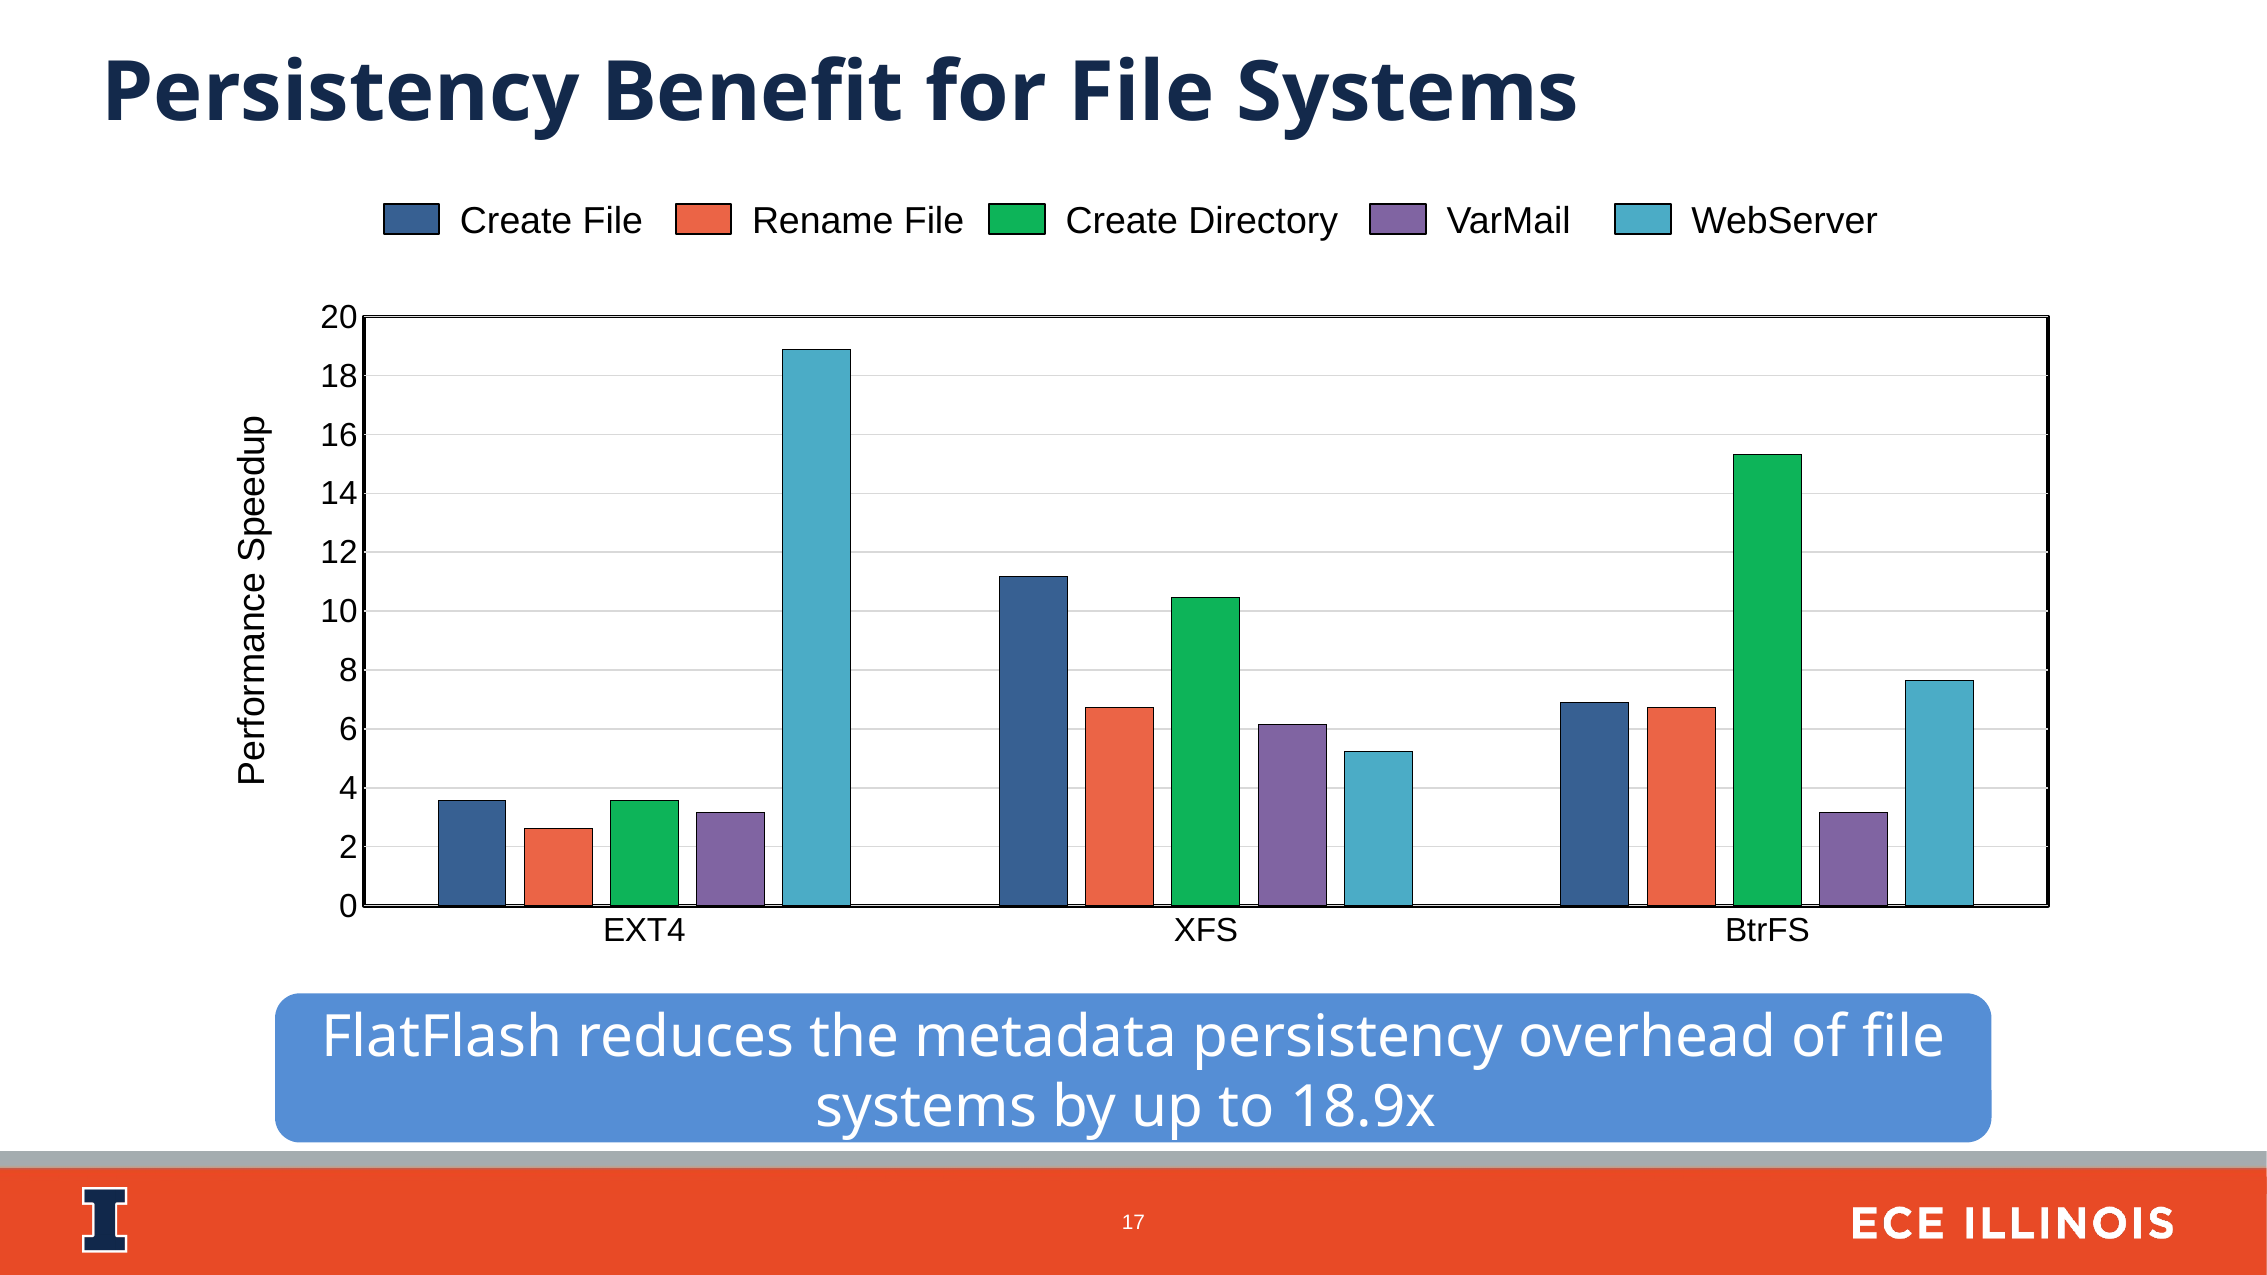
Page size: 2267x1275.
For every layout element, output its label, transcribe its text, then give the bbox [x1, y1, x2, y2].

chart [195, 287, 2072, 977]
text_box Persistency Benefit for File Systems [87, 29, 2267, 149]
picture [1853, 1206, 2173, 1239]
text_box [383, 188, 1913, 250]
picture [0, 1151, 2267, 1258]
text_box FlatFlash reduces the metadata persistency overhead of file systems by up to 18.9x [272, 991, 1994, 1145]
slide_number 17 [1089, 1187, 1178, 1256]
